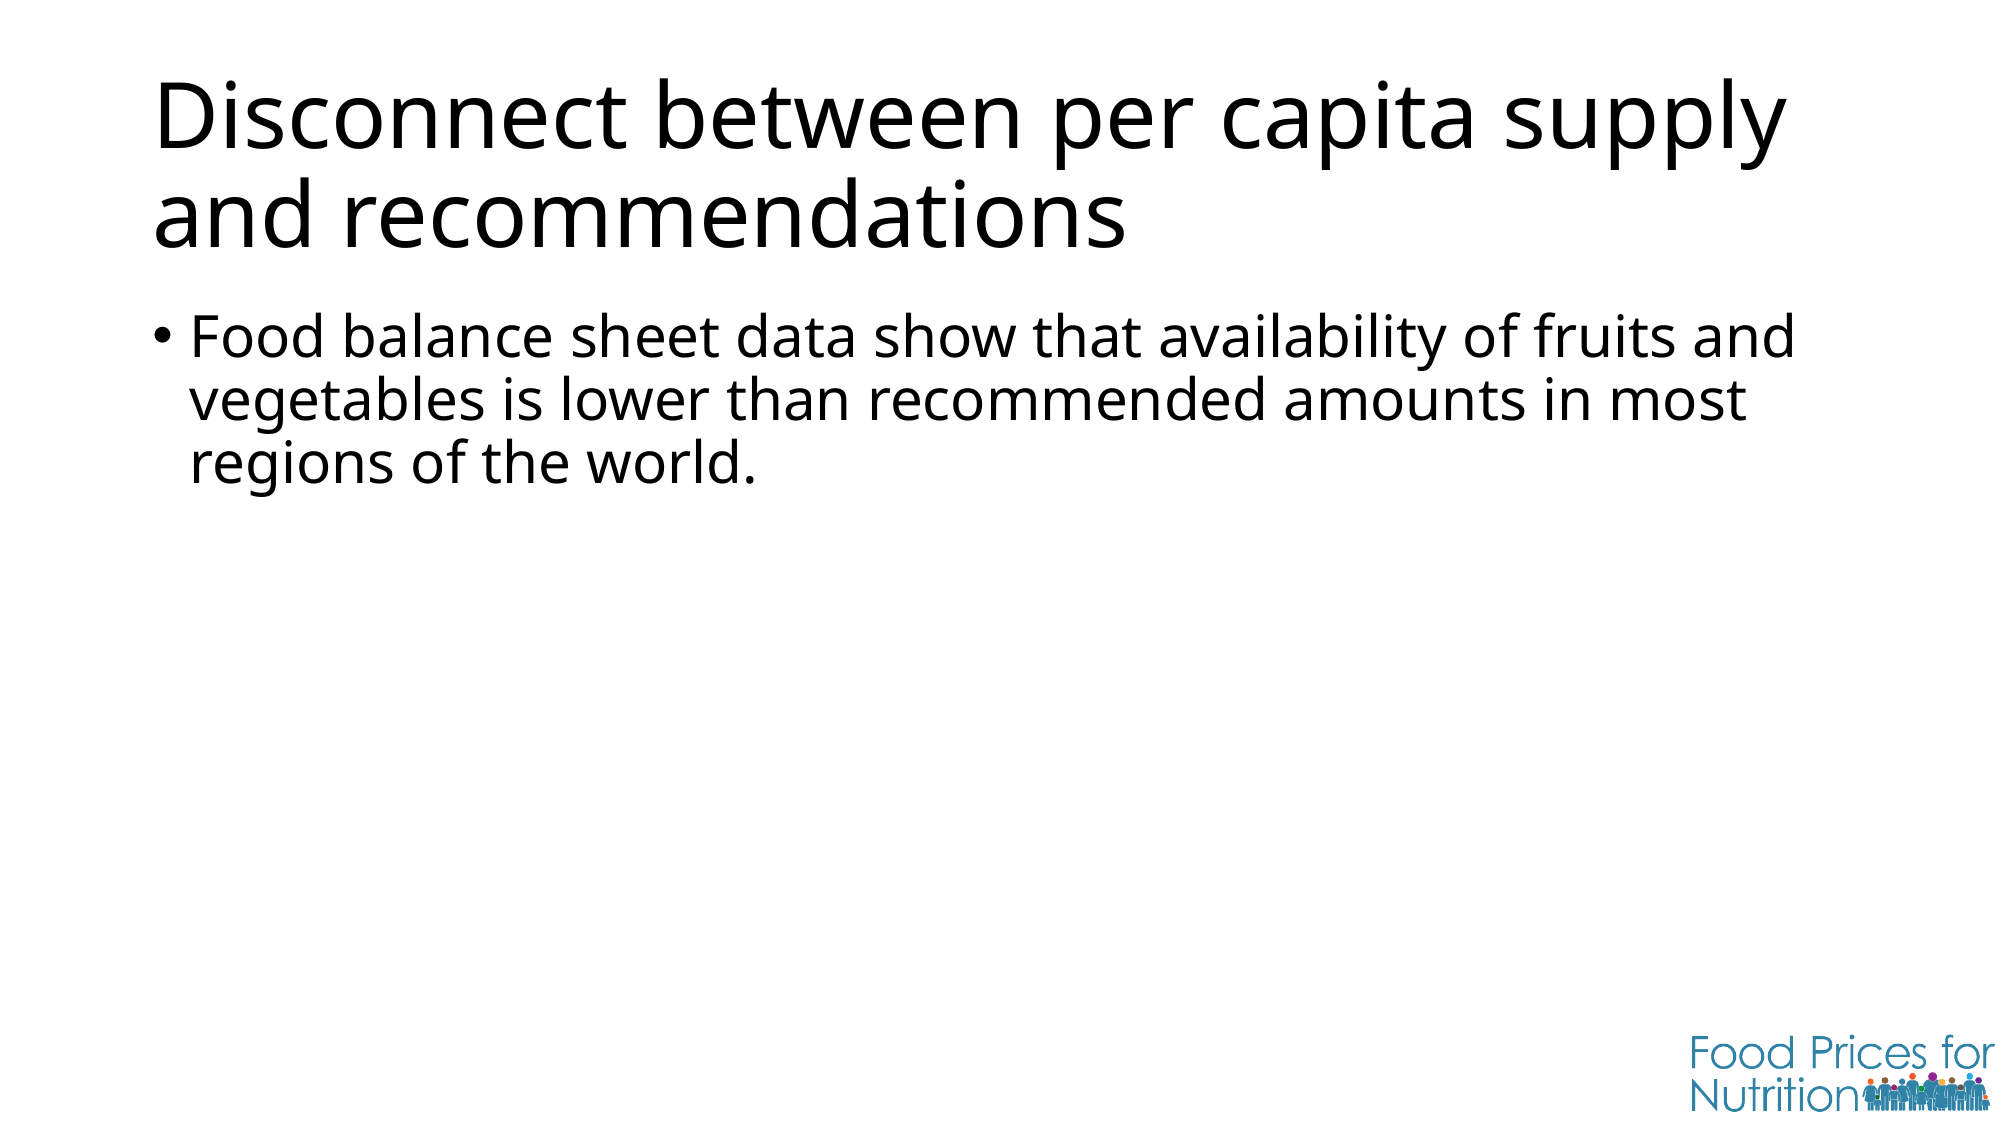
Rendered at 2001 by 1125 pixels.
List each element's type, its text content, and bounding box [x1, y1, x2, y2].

title Disconnect between per capita supply and recommendations [137, 59, 1863, 278]
picture [1687, 1029, 2000, 1121]
list Food balance sheet data show that availability of fruits and vegetables is lower than recommended amounts in most regions of the world. [137, 299, 1863, 1014]
